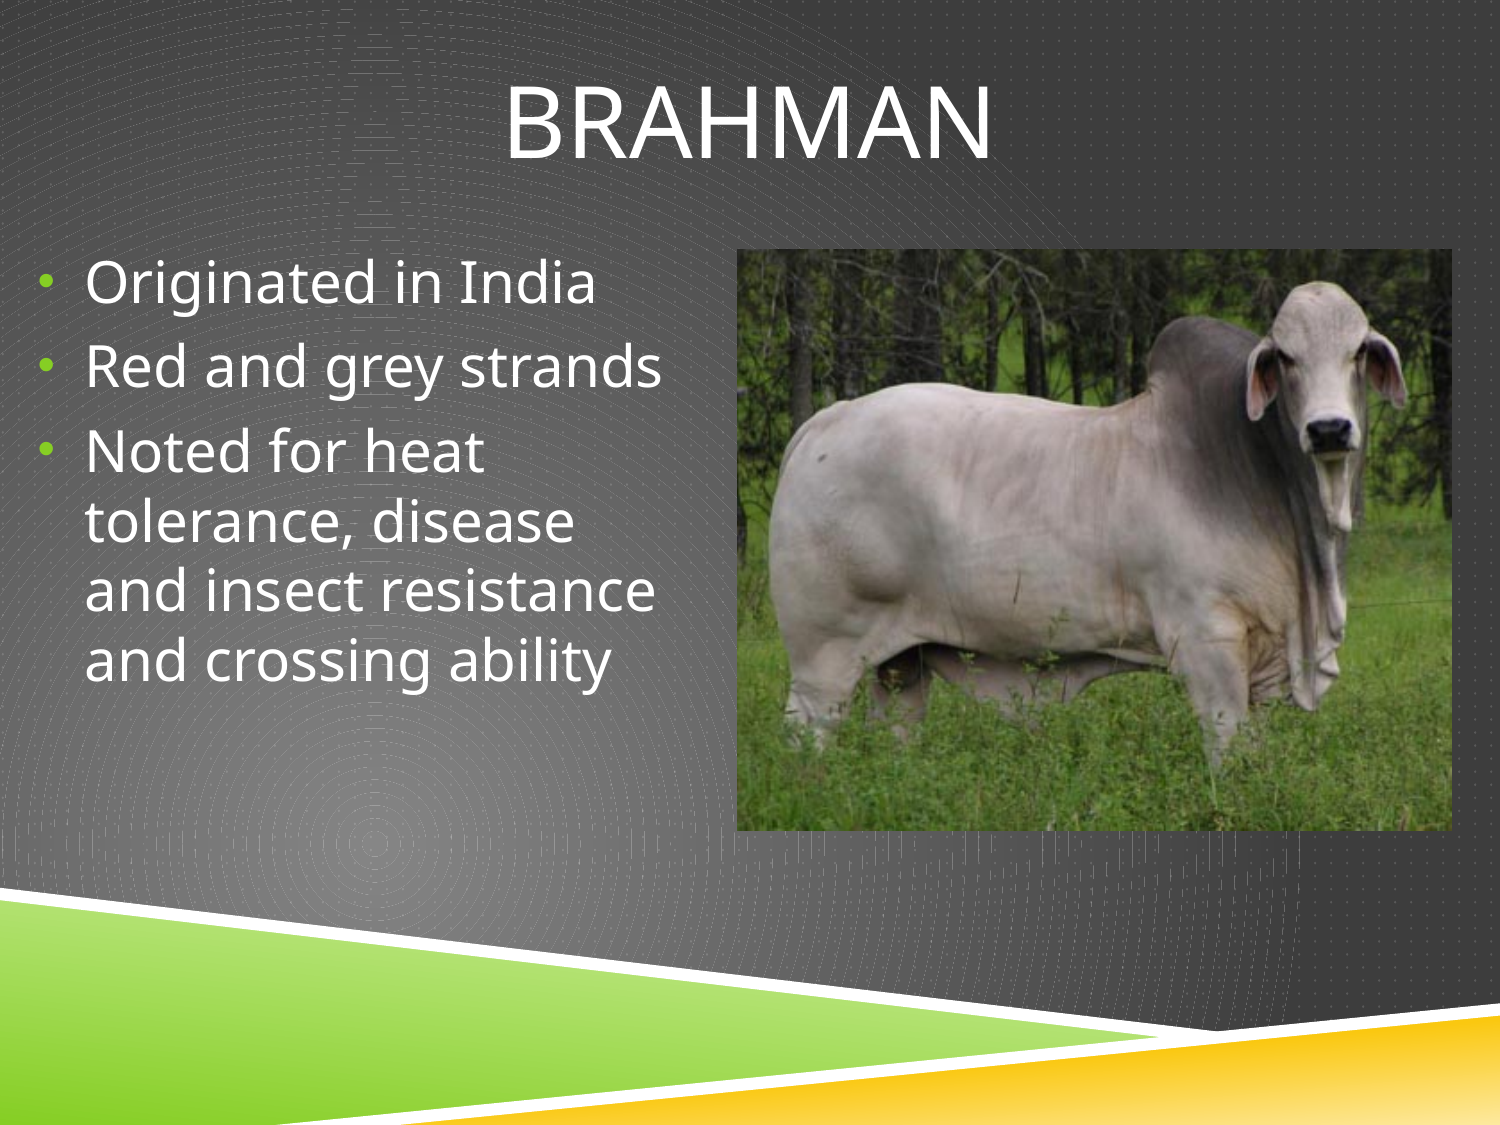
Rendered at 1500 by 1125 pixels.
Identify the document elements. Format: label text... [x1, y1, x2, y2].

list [737, 249, 1453, 831]
list Originated in India Red and grey strands Noted for heat tolerance, disease and insect resistance and crossing ability [37, 237, 688, 874]
title Brahman [112, 24, 1388, 213]
